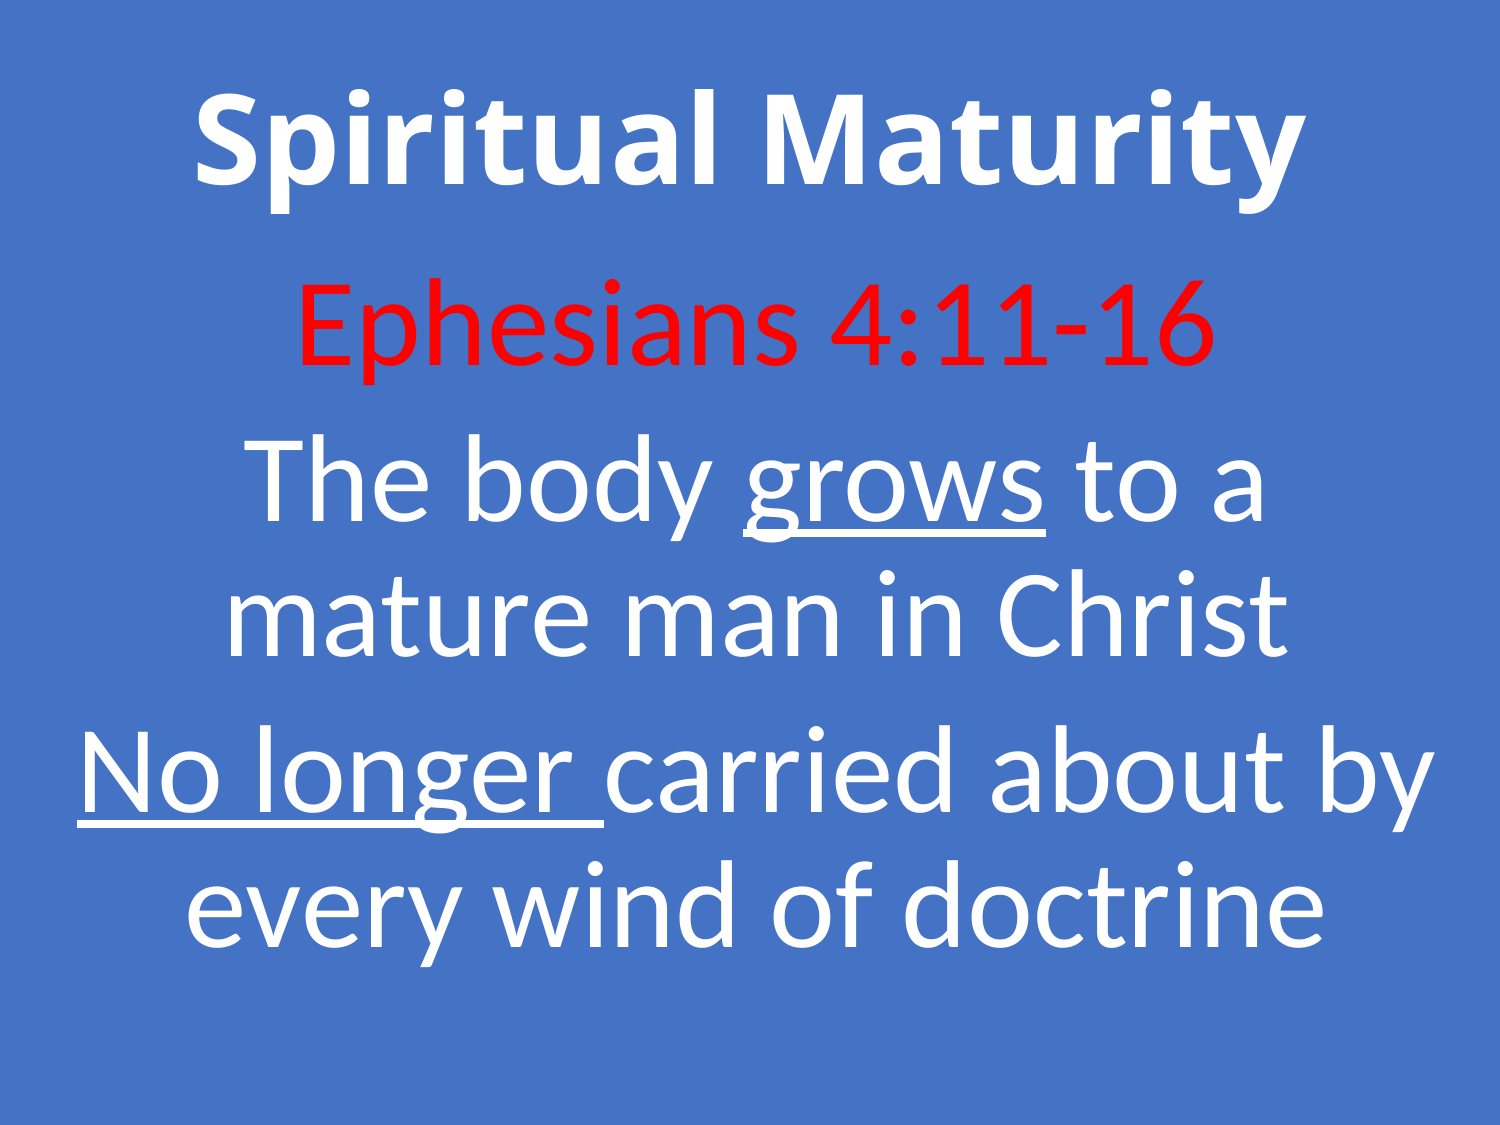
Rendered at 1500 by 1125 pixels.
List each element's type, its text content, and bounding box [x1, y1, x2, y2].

subtitle Ephesians 4:11-16 The body grows to a mature man in Christ No longer carried about by every wind of doctrine [38, 249, 1475, 1068]
title Spiritual Maturity [112, 57, 1388, 219]
